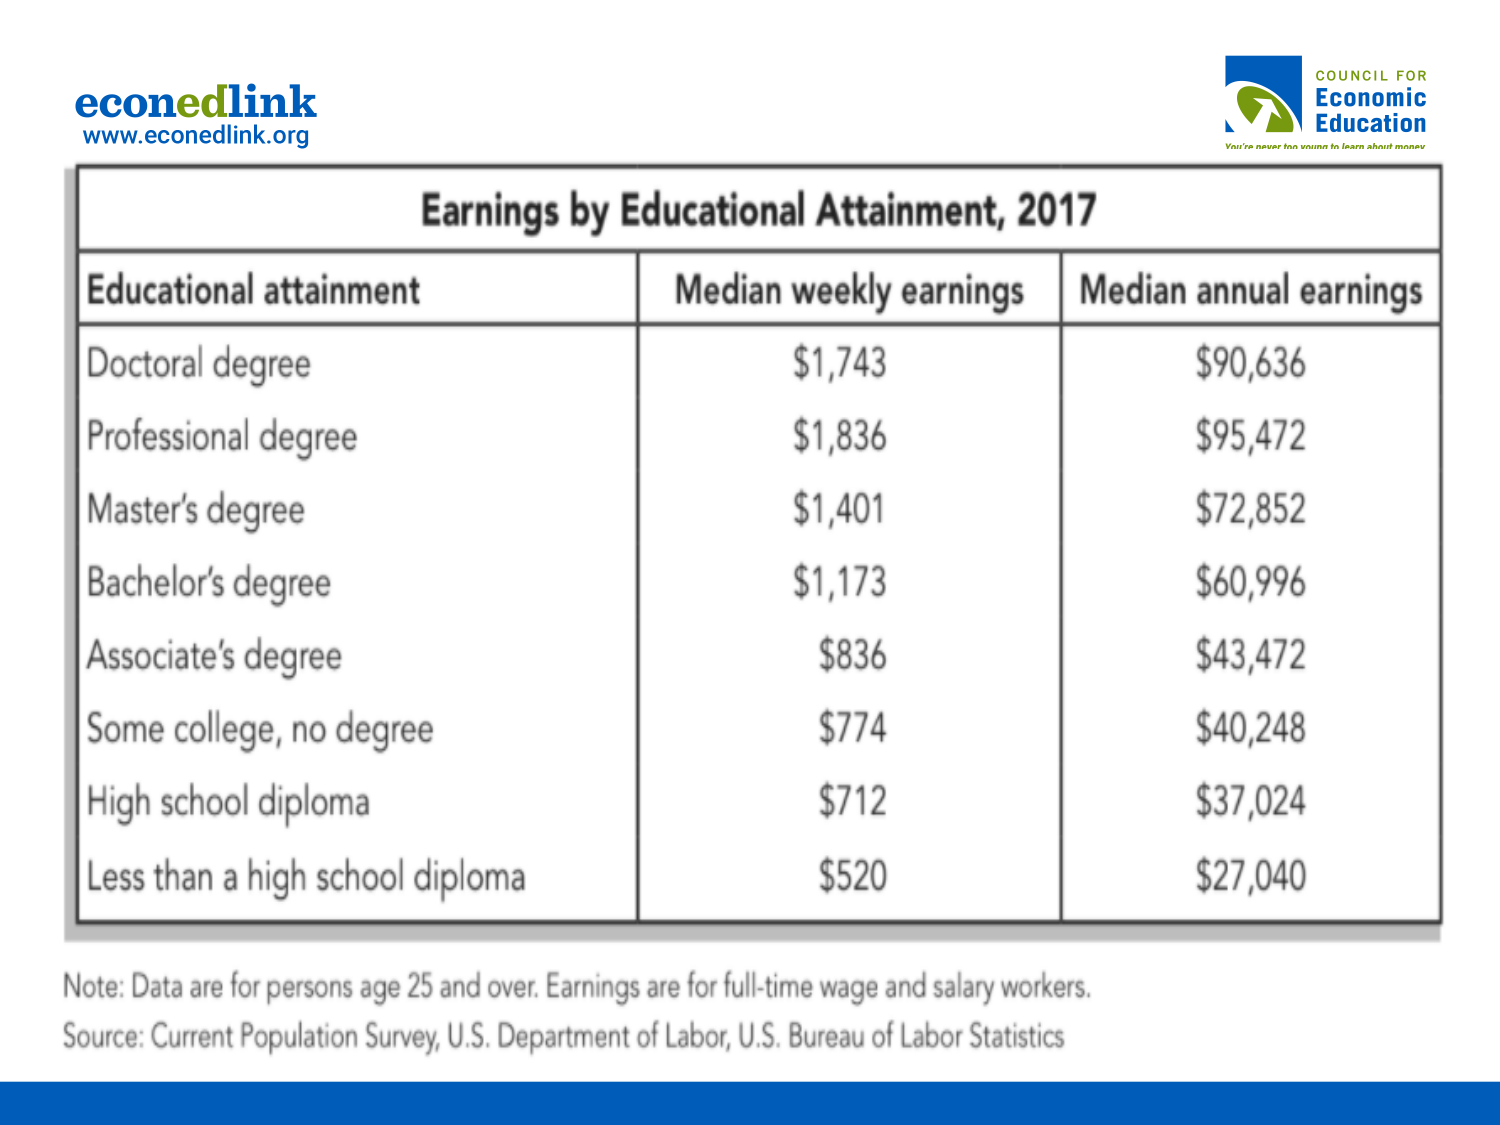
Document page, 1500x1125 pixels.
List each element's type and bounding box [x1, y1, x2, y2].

list [61, 149, 1462, 1065]
picture [0, 0, 1500, 1125]
